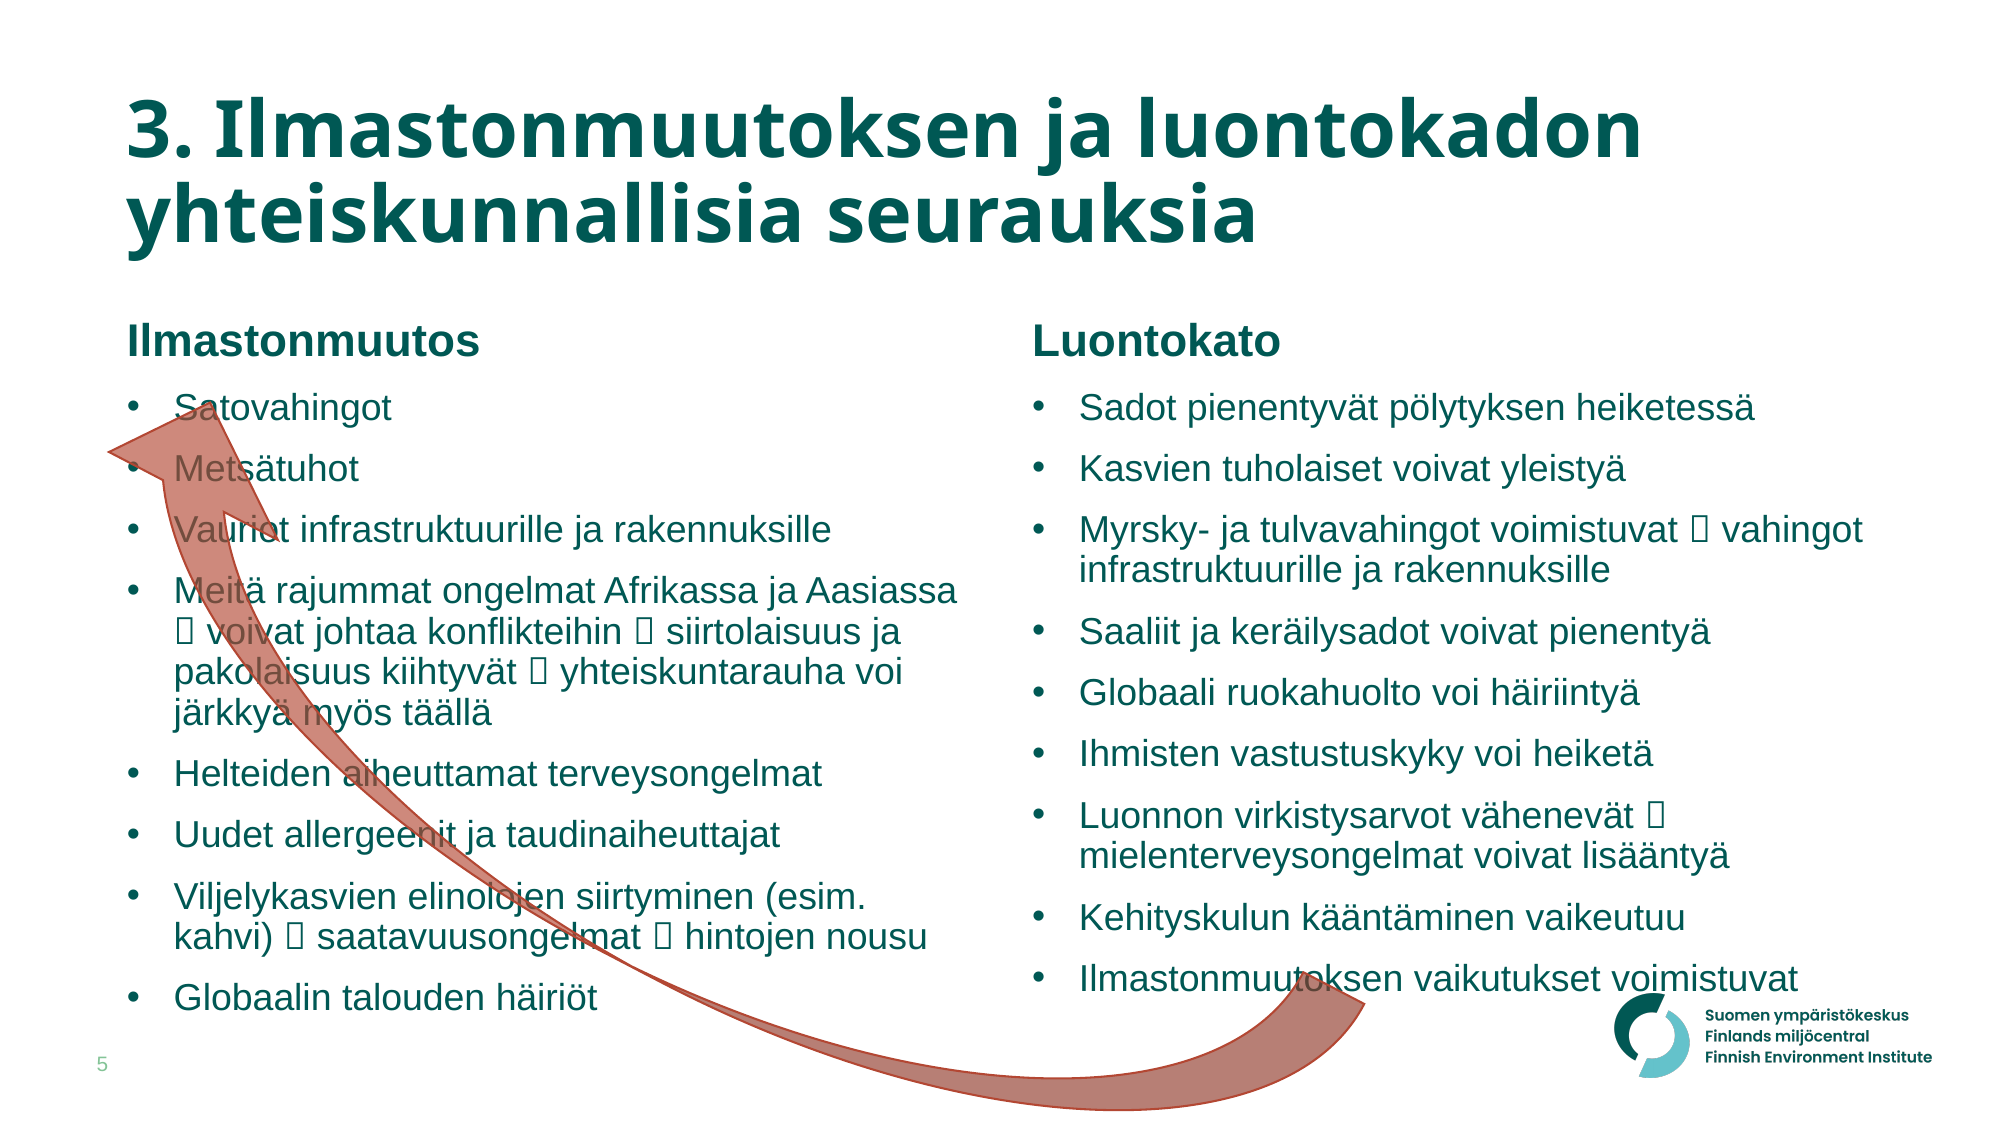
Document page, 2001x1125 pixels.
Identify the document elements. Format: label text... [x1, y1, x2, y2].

title 3. Ilmastonmuutoksen ja luontokadon yhteiskunnallisia seurauksia [111, 93, 1889, 255]
picture [1614, 993, 1932, 1078]
text_box [106, 401, 1366, 1112]
list Luontokato Sadot pienentyvät pölytyksen heiketessä Kasvien tuholaiset voivat yleistyä Myrsky- ja tulvavahingot voimistuvat  vahingot infrastruktuurille ja rakennuksille Saaliit ja keräilysadot voivat pienentyä Globaali ruokahuolto voi häiriintyä Ihmisten vastustuskyky voi heiketä Luonnon virkistysarvot vähenevät  mielenterveysongelmat voivat lisääntyä Kehityskulun kääntäminen vaikeutuu Ilmastonmuutoksen vaikutukset voimistuvat [1017, 309, 1888, 985]
list Ilmastonmuutos Satovahingot Metsätuhot Vauriot infrastruktuurille ja rakennuksille Meitä rajummat ongelmat Afrikassa ja Aasiassa  voivat johtaa konflikteihin  siirtolaisuus ja pakolaisuus kiihtyvät  yhteiskuntarauha voi järkkyä myös täällä Helteiden aiheuttamat terveysongelmat Uudet allergeenit ja taudinaiheuttajat Viljelykasvien elinolojen siirtyminen (esim. kahvi)  saatavuusongelmat  hintojen nousu Globaalin talouden häiriöt [111, 309, 983, 985]
